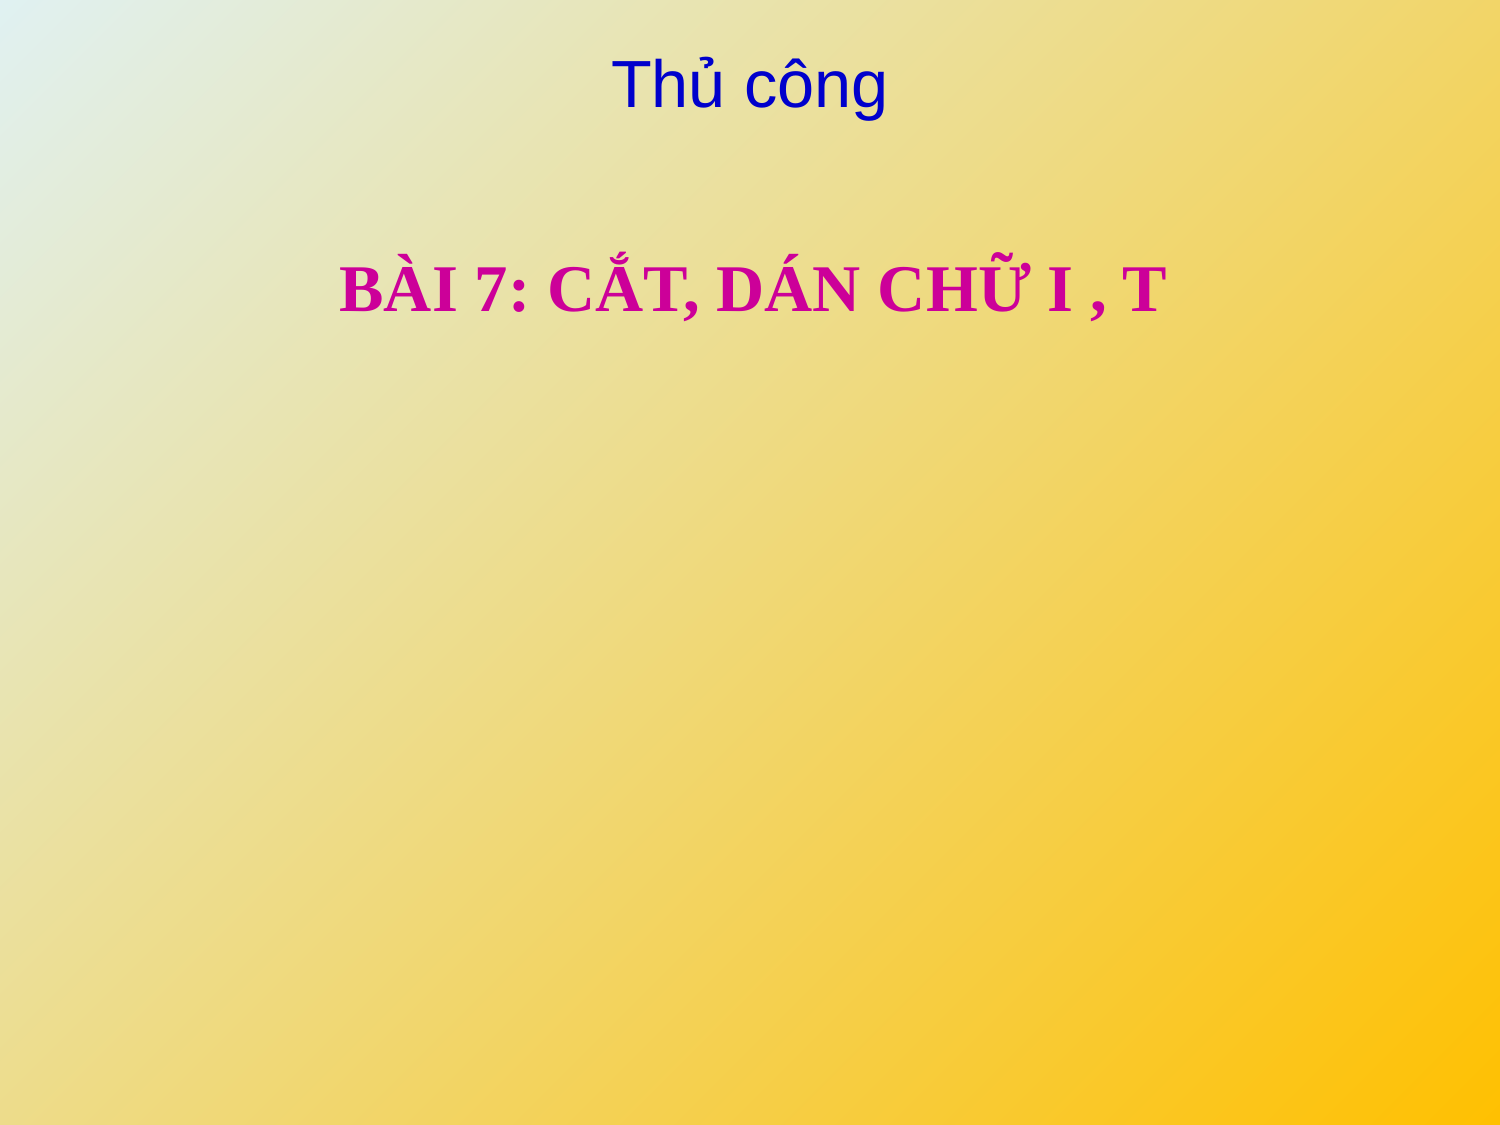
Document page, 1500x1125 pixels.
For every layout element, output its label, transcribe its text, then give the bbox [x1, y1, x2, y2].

text_box Thủ công [0, 61, 1500, 125]
text_box BÀI 7: CẮT, DÁN CHỮ I , T [174, 237, 1333, 333]
